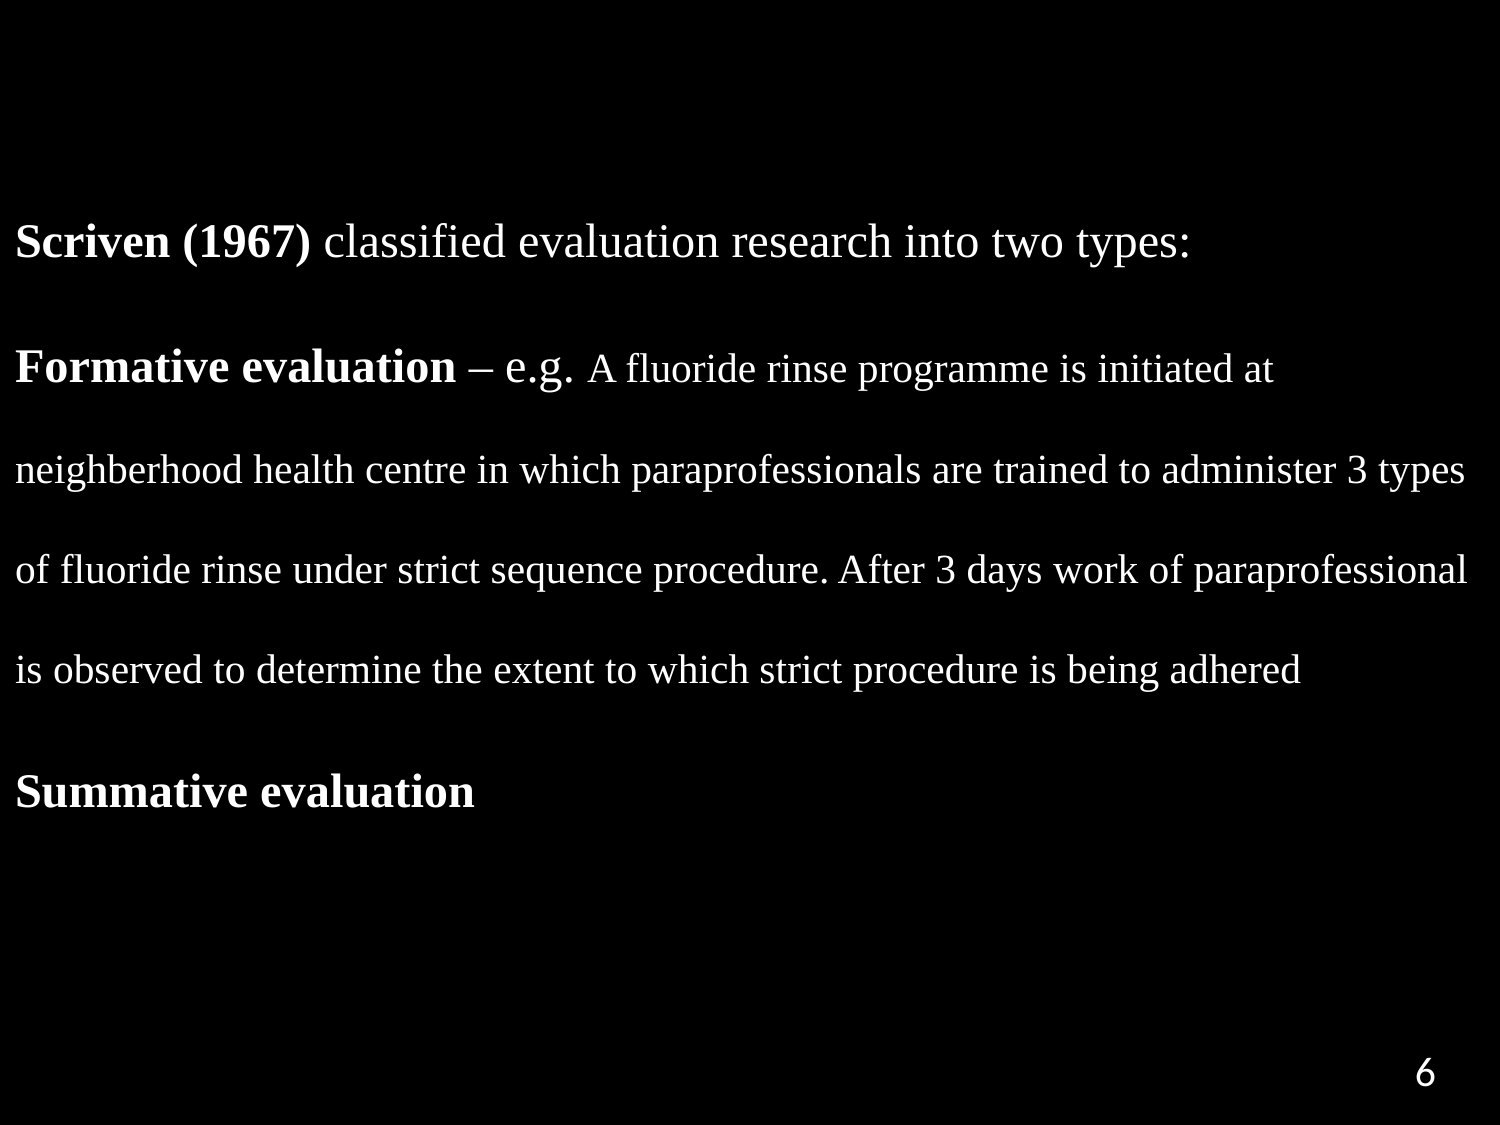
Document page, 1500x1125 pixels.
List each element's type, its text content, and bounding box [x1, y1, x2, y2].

text_box 6 [1400, 1037, 1450, 1103]
subtitle Scriven (1967) classified evaluation research into two types: Formative evaluation – e.g. A fluoride rinse programme is initiated at neighberhood health centre in which paraprofessionals are trained to administer 3 types of fluoride rinse under strict sequence procedure. After 3 days work of paraprofessional is observed to determine the extent to which strict procedure is being adhered Summative evaluation [0, 0, 1500, 1125]
